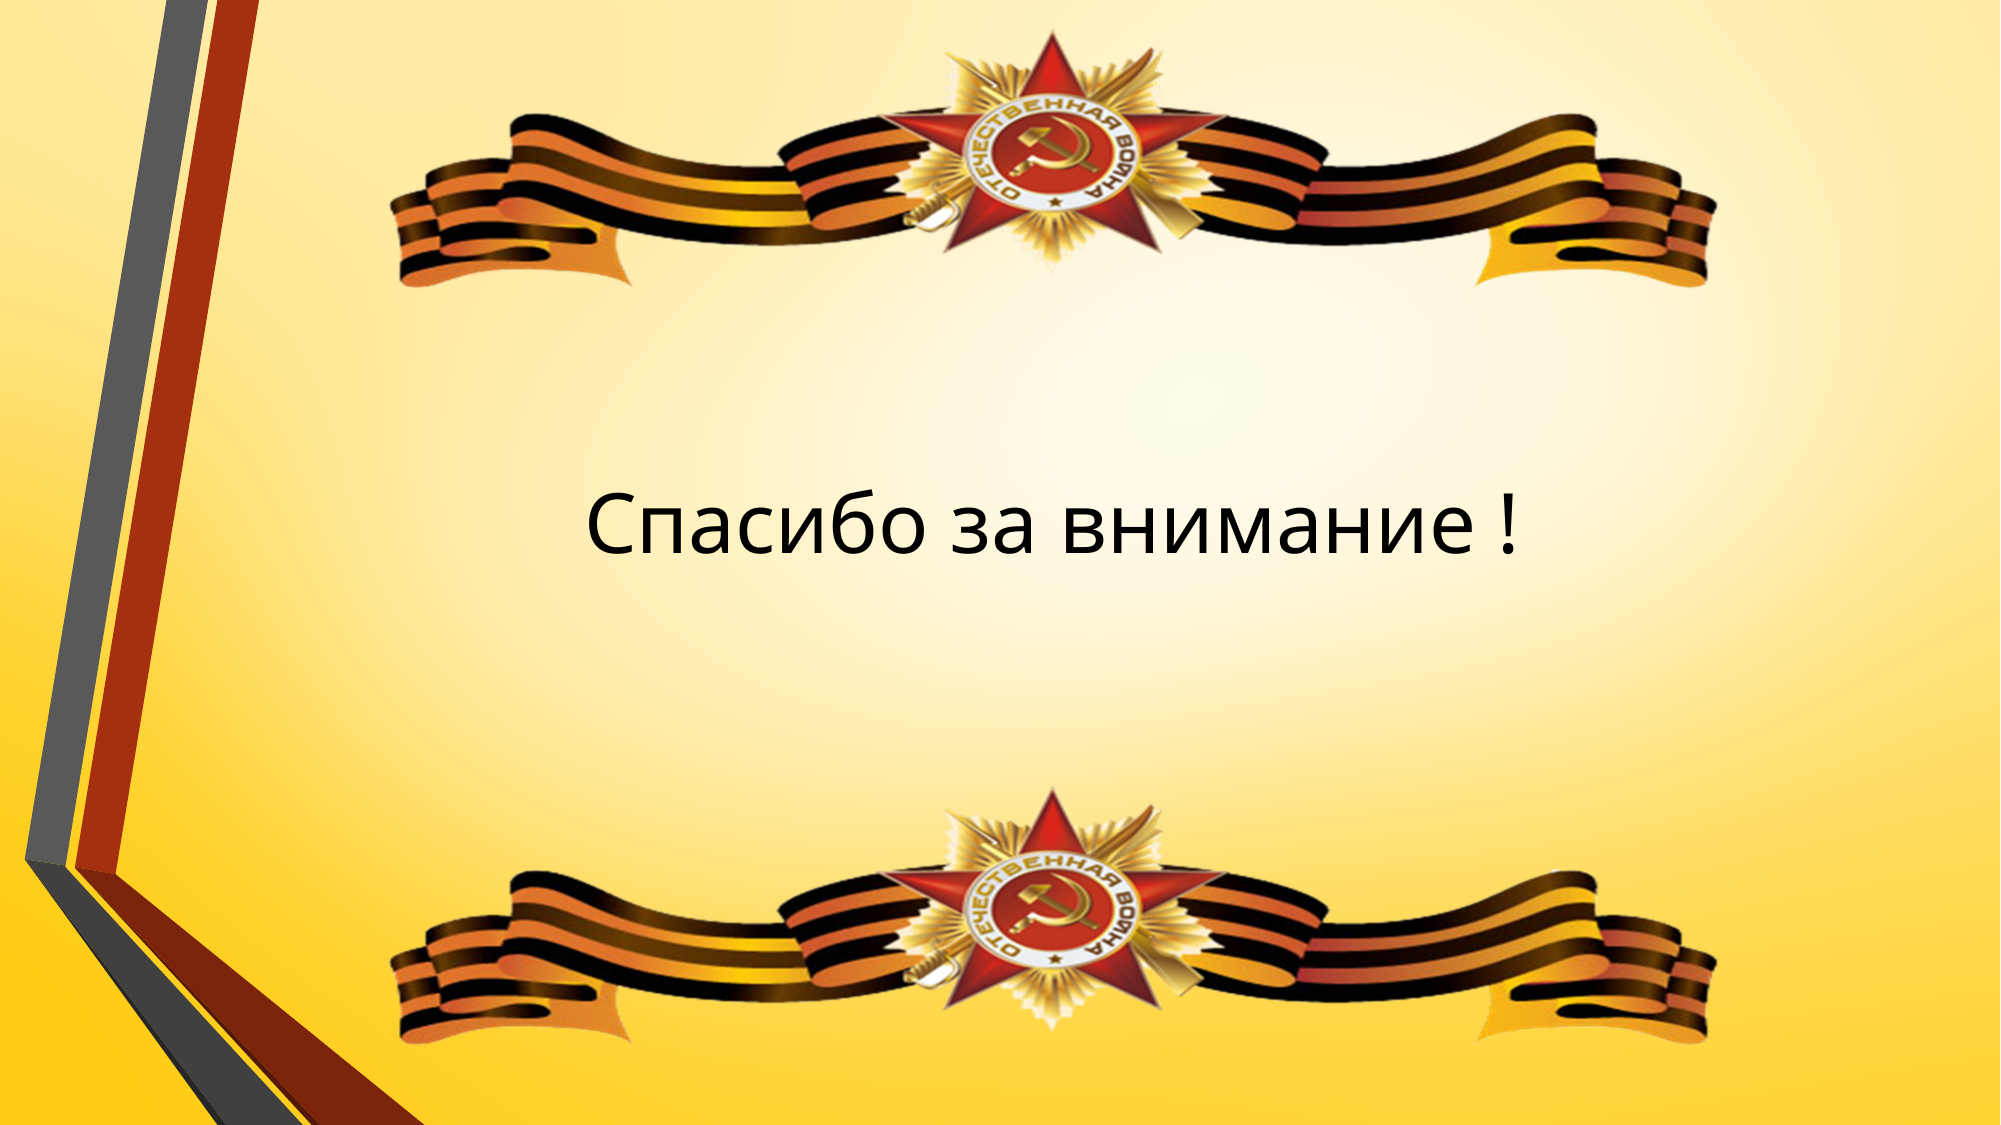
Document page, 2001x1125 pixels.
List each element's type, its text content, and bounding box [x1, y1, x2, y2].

picture [386, 28, 1719, 299]
picture [386, 785, 1719, 1057]
title Спасибо за внимание ! [230, 376, 1875, 665]
